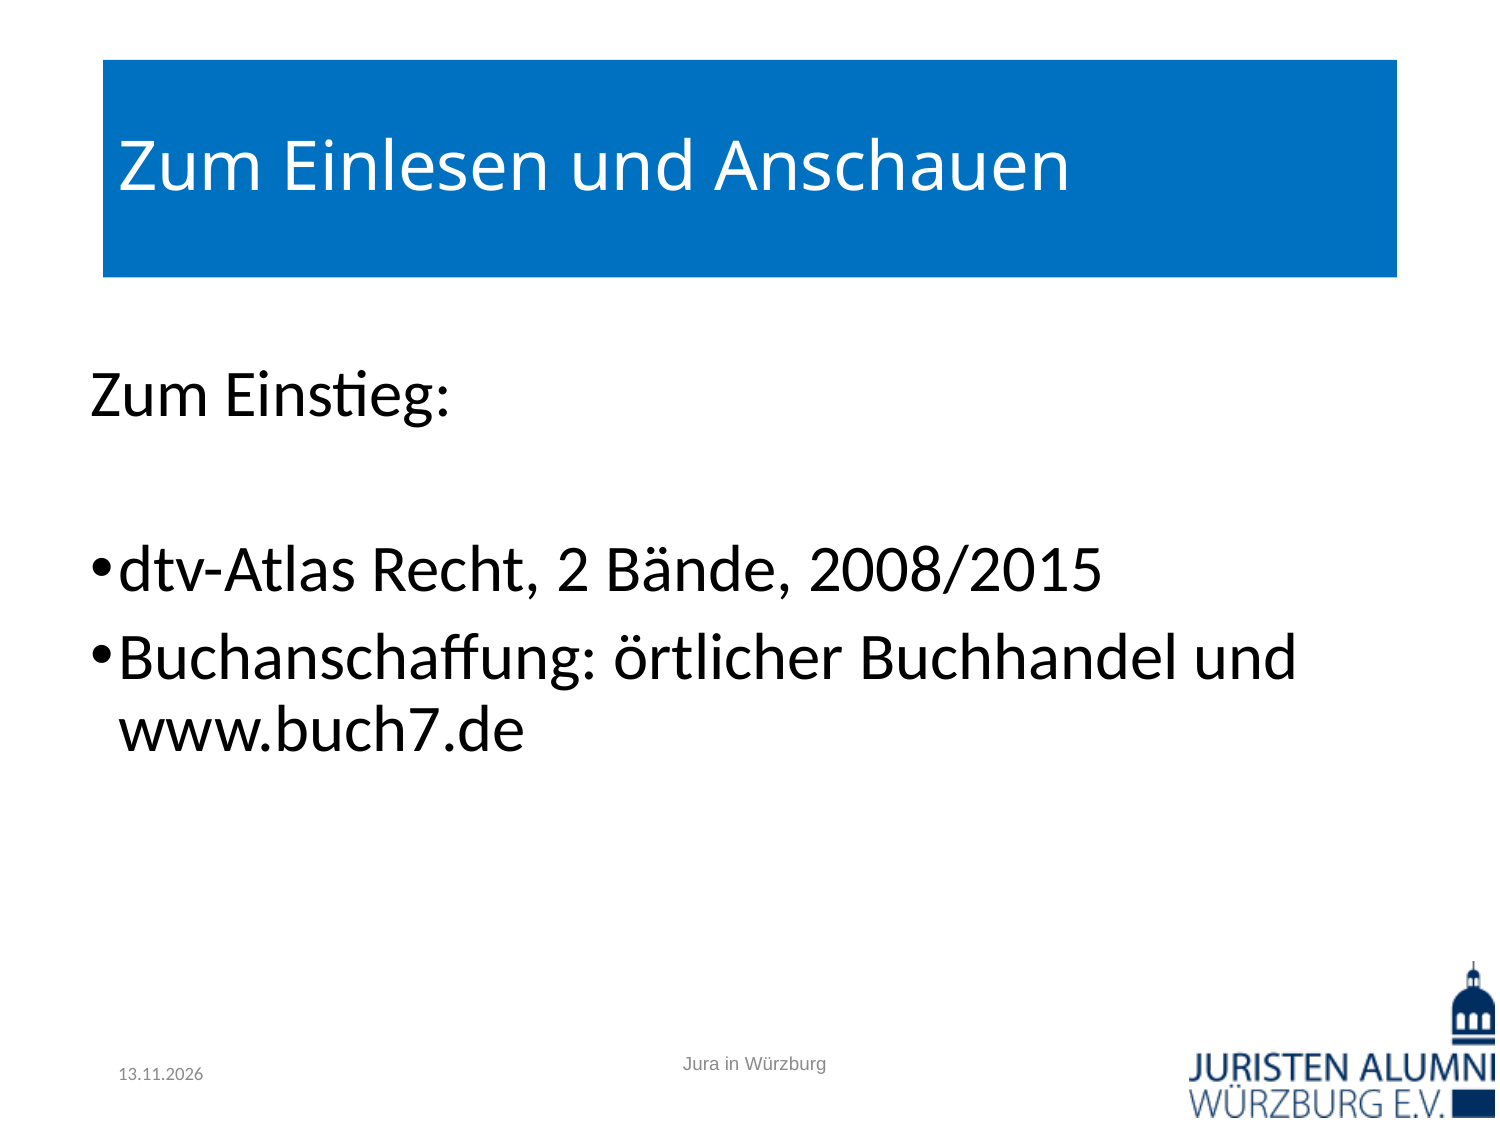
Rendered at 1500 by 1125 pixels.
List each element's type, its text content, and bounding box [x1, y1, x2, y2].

footer Jura in Würzburg [263, 1032, 1189, 1094]
list Zum Einstieg: dtv-Atlas Recht, 2 Bände, 2008/2015 Buchanschaffung: örtlicher Buchhandel und www.buch7.de [75, 351, 1350, 1012]
title Zum Einlesen und Anschauen [103, 59, 1397, 278]
picture [1189, 961, 1495, 1118]
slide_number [103, 1042, 441, 1103]
